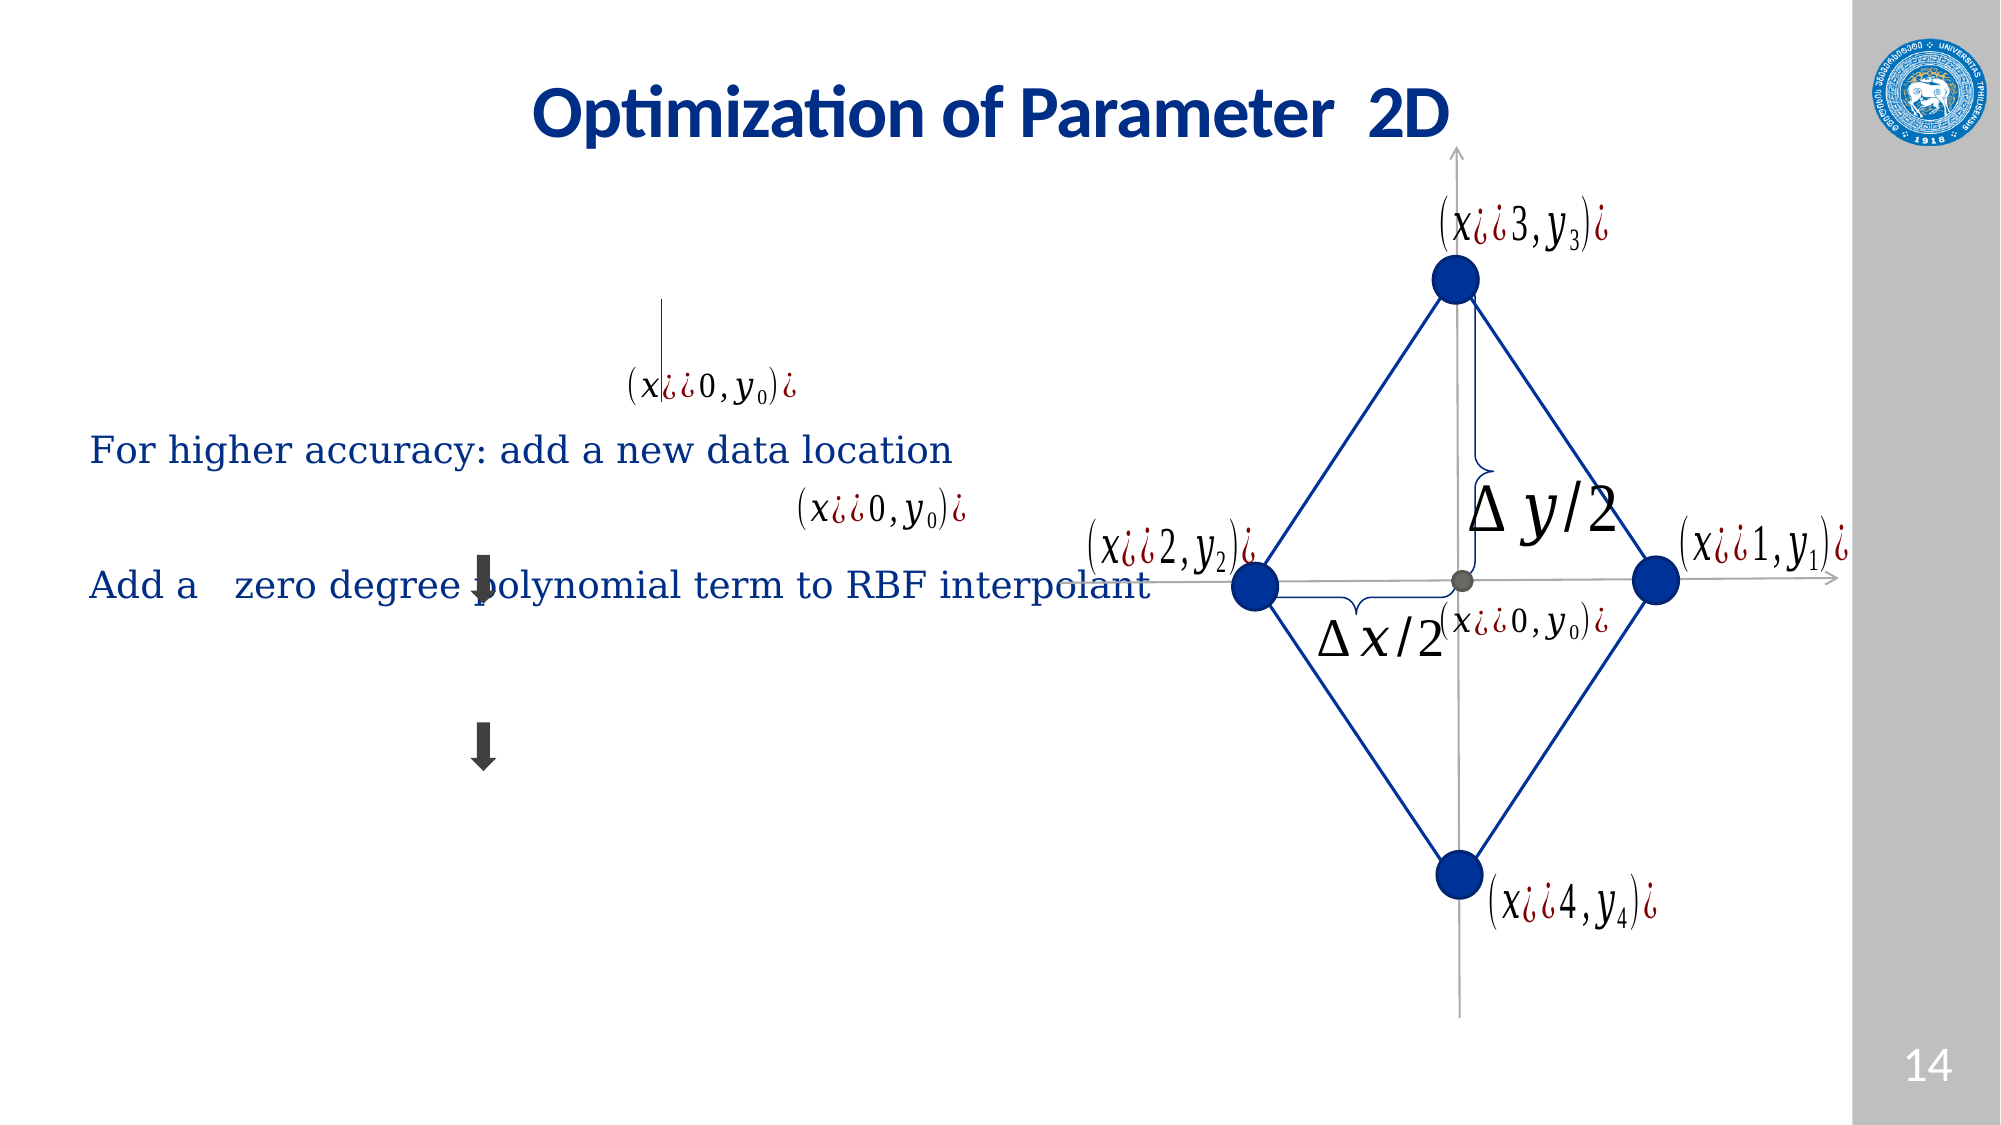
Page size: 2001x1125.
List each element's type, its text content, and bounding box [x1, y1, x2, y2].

picture [1872, 37, 1990, 146]
slide_number 14 [1852, 1012, 2000, 1110]
text_box [468, 553, 498, 605]
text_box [626, 145, 1850, 1019]
title Optimization of Parameter 2D [197, 0, 1787, 162]
text_box [468, 720, 498, 773]
